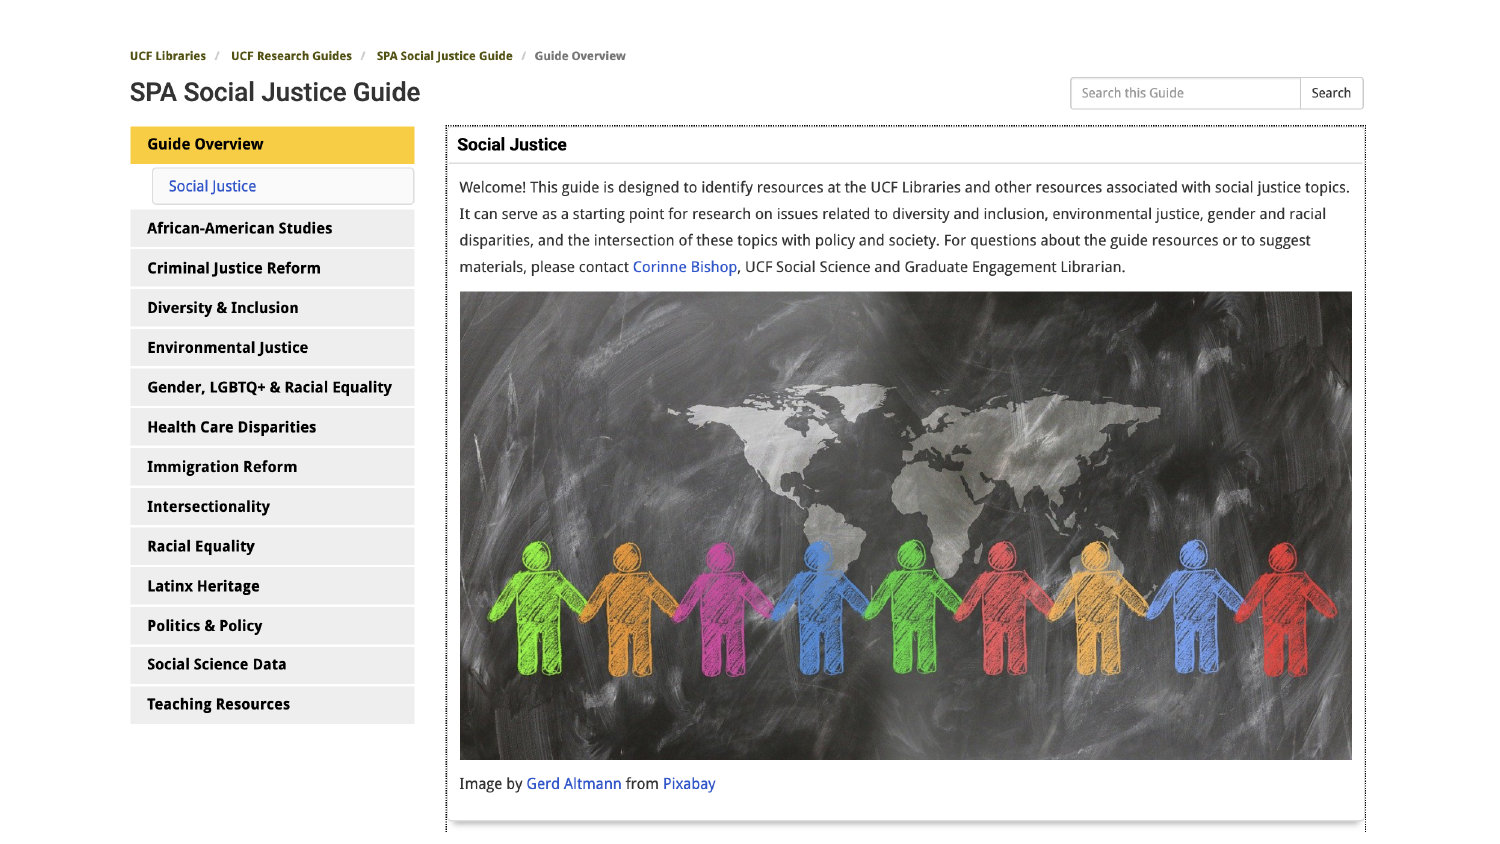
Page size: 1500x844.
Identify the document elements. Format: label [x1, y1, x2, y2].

picture [112, 37, 1384, 832]
